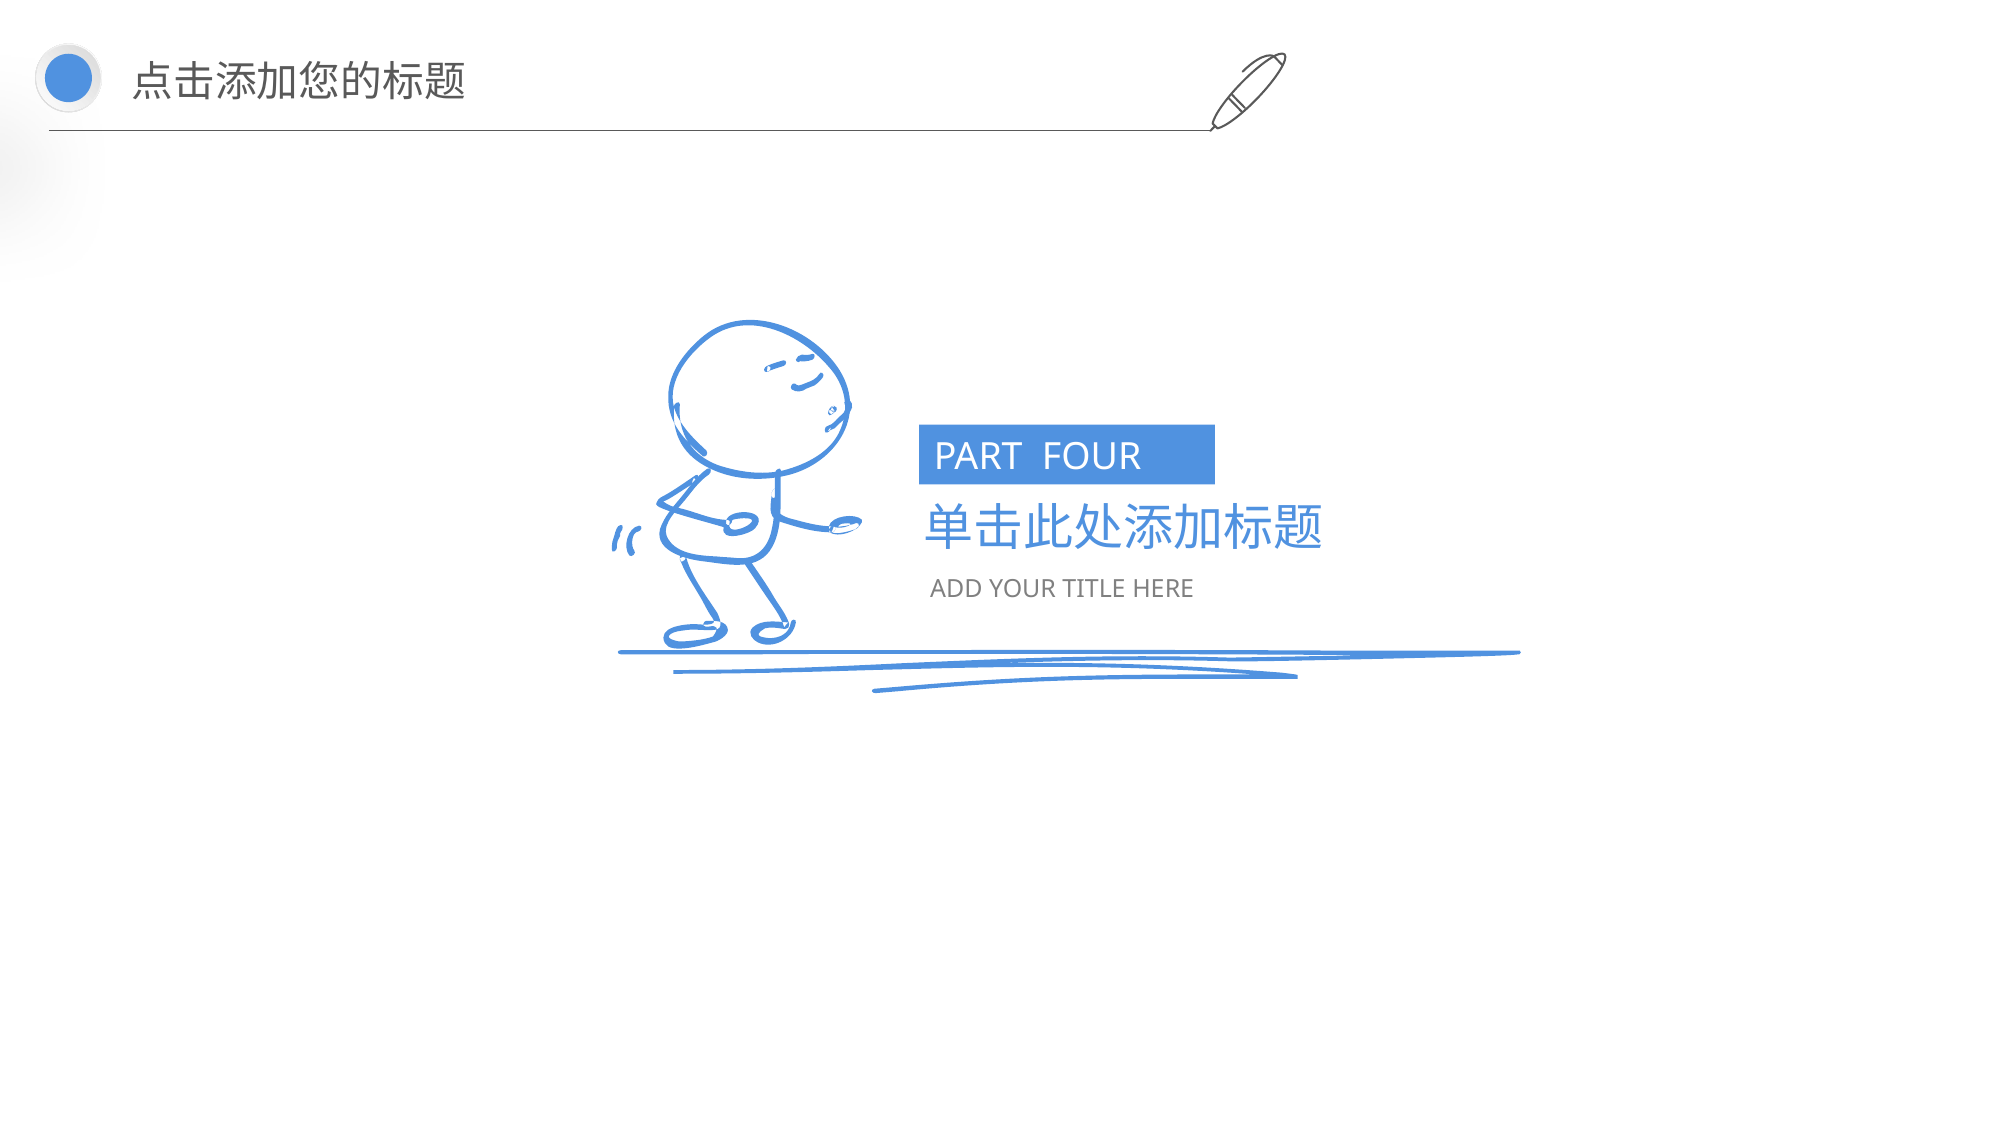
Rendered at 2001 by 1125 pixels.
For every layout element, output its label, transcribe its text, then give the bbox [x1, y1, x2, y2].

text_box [611, 300, 869, 655]
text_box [35, 43, 102, 113]
text_box [1211, 53, 1286, 131]
text_box ADD YOUR TITLE HERE [919, 566, 1309, 608]
text_box PART FOUR [919, 424, 1215, 485]
text_box [673, 649, 1521, 694]
text_box 点击添加您的标题 [111, 45, 510, 116]
text_box 单击此处添加标题 [911, 489, 1335, 561]
